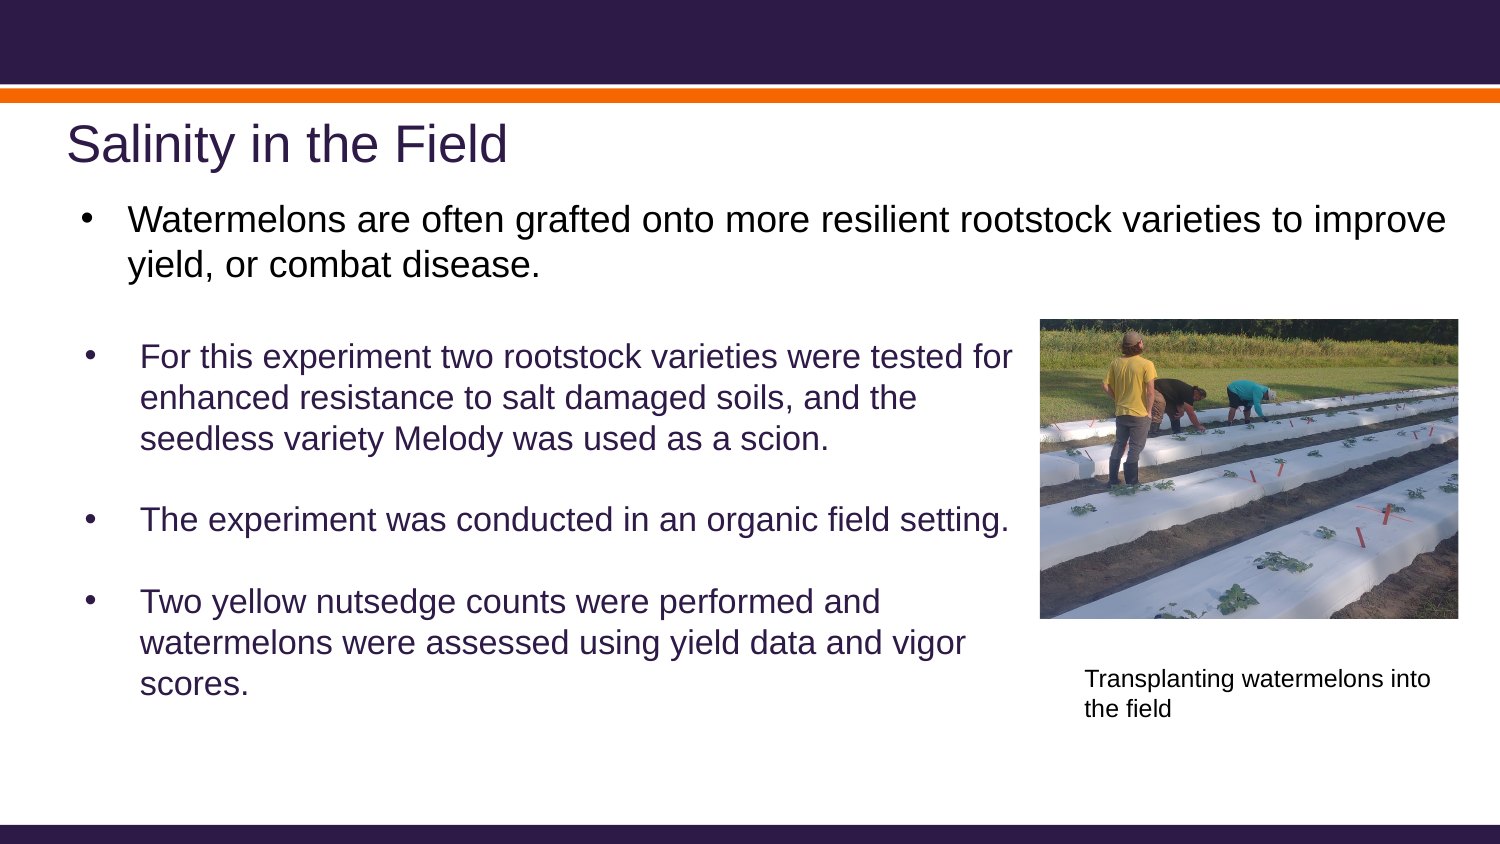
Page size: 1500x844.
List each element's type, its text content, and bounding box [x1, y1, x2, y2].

text_box Transplanting watermelons into the field [1069, 655, 1459, 731]
list For this experiment two rootstock varieties were tested for enhanced resistance to salt damaged soils, and the seedless variety Melody was used as a scion. The experiment was conducted in an organic field setting. Two yellow nutsedge counts were performed and watermelons were assessed using yield data and vigor scores. [50, 278, 1041, 750]
text_box Watermelons are often grafted onto more resilient rootstock varieties to improve yield, or combat disease. [65, 187, 1464, 338]
picture [1039, 319, 1459, 619]
title Salinity in the Field [50, 93, 1450, 189]
